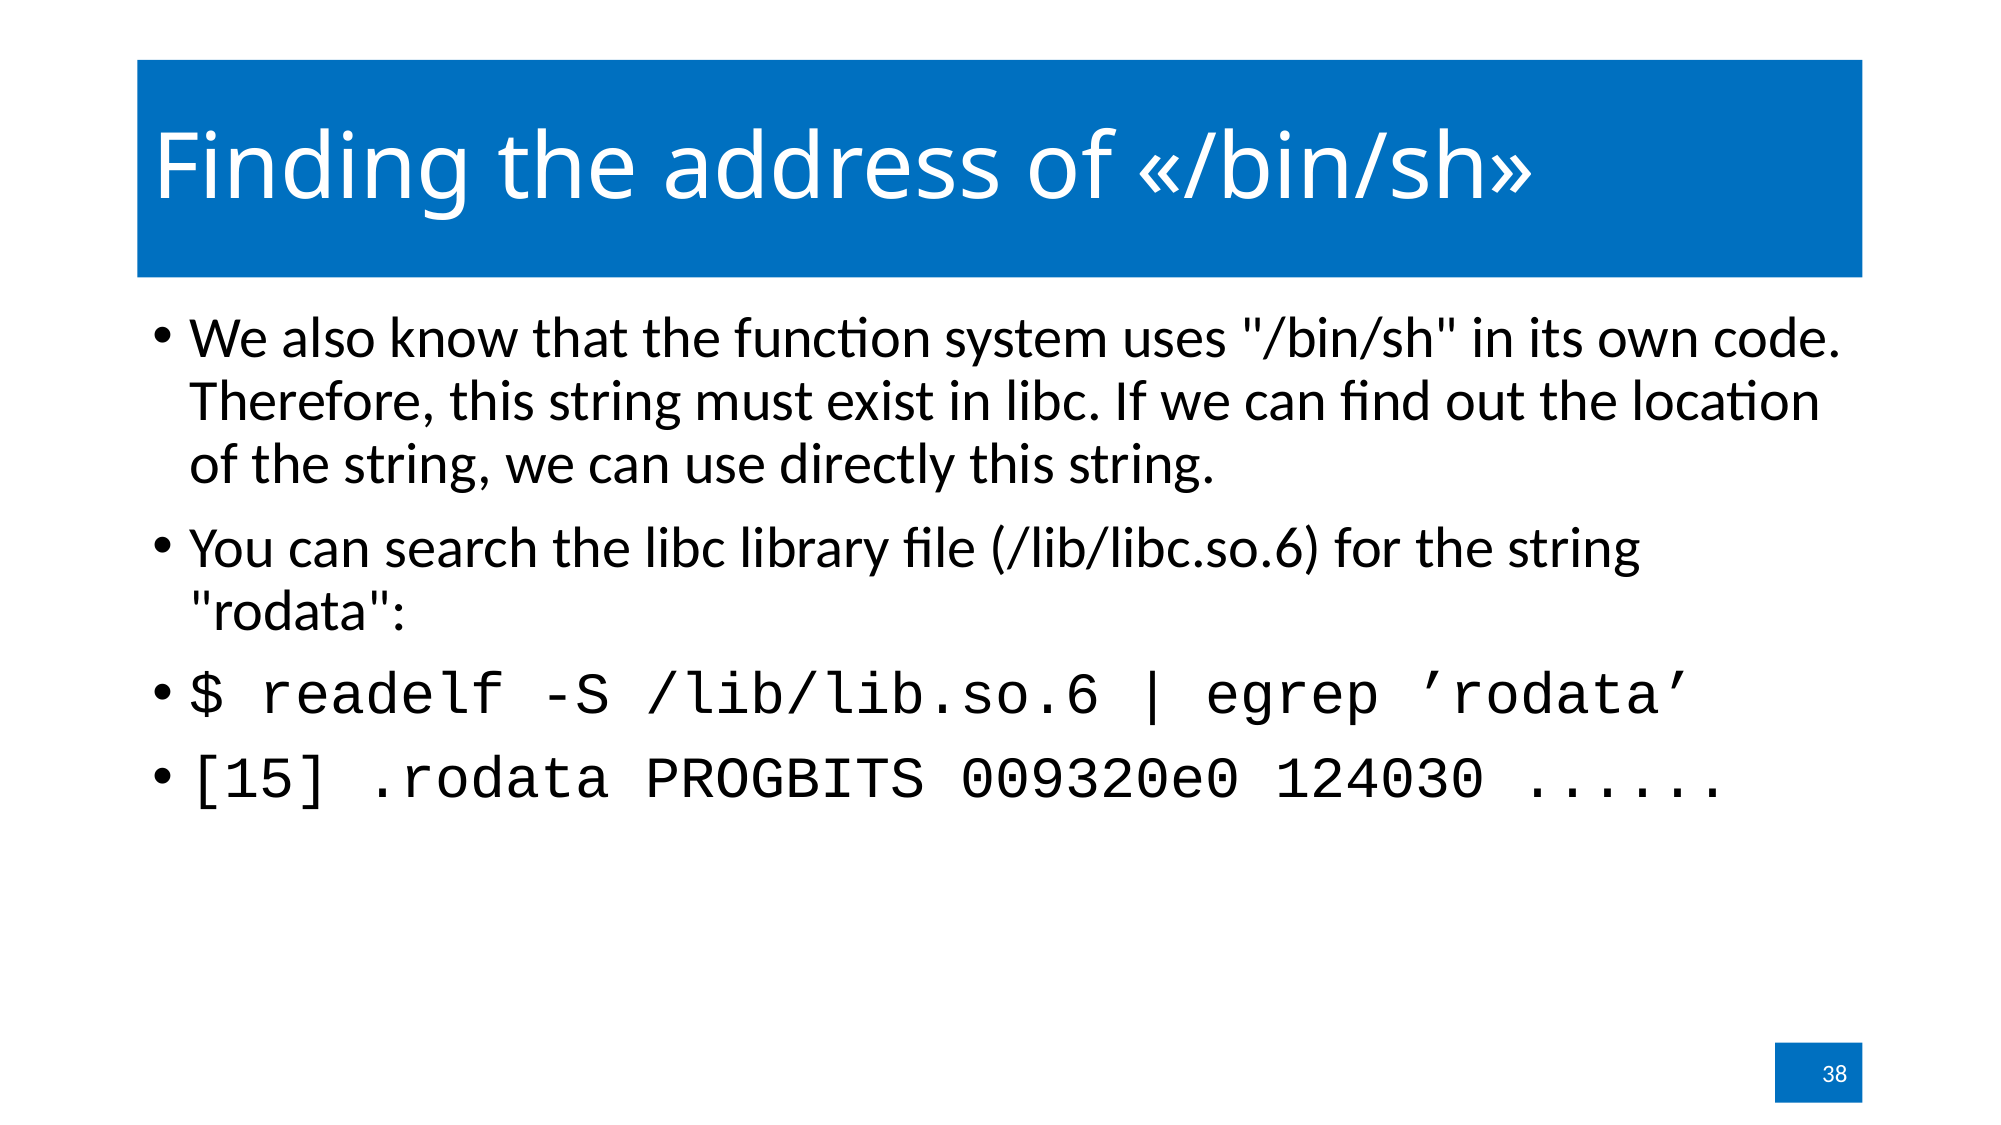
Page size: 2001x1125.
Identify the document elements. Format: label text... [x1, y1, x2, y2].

slide_number 38 [1775, 1042, 1863, 1103]
title Finding the address of «/bin/sh» [137, 59, 1863, 278]
list We also know that the function system uses "/bin/sh" in its own code. Therefore, this string must exist in libc. If we can find out the location of the string, we can use directly this string. You can search the libc library file (/lib/libc.so.6) for the string "rodata": $ readelf -S /lib/lib.so.6 | egrep ’rodata’ [15] .rodata PROGBITS 009320e0 124030 ...... [137, 299, 1863, 1014]
